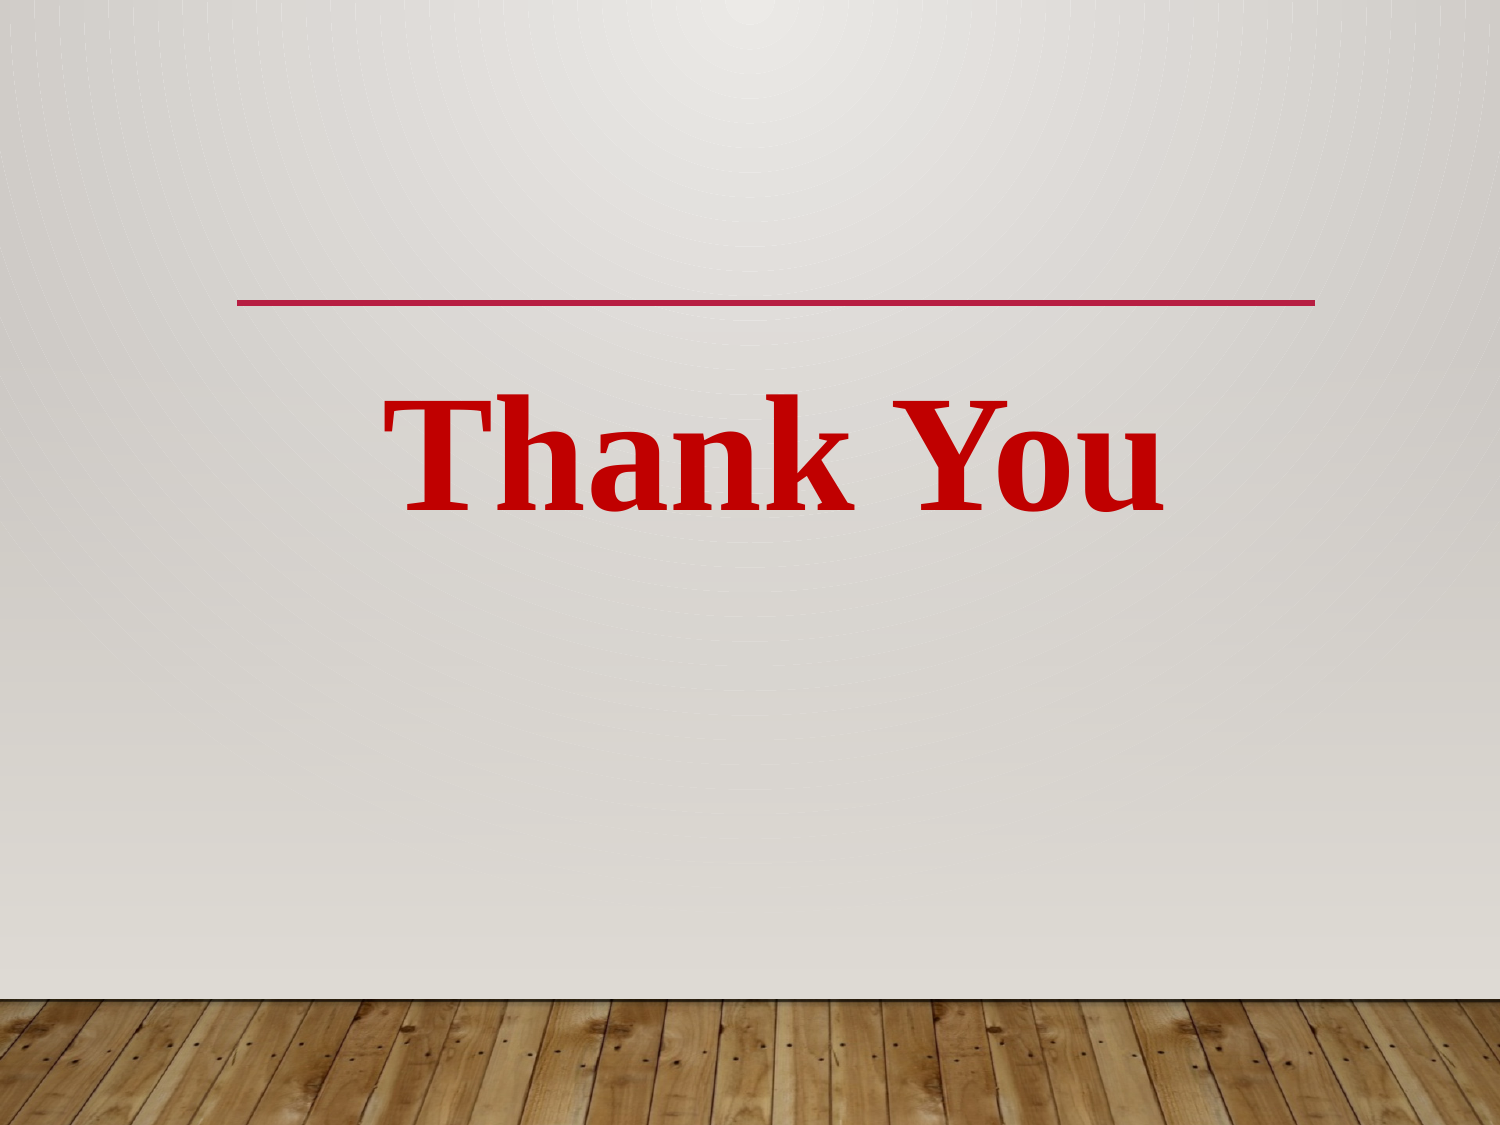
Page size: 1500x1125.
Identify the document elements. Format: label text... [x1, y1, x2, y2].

picture [0, 999, 1500, 1125]
list Thank You [236, 75, 1315, 897]
